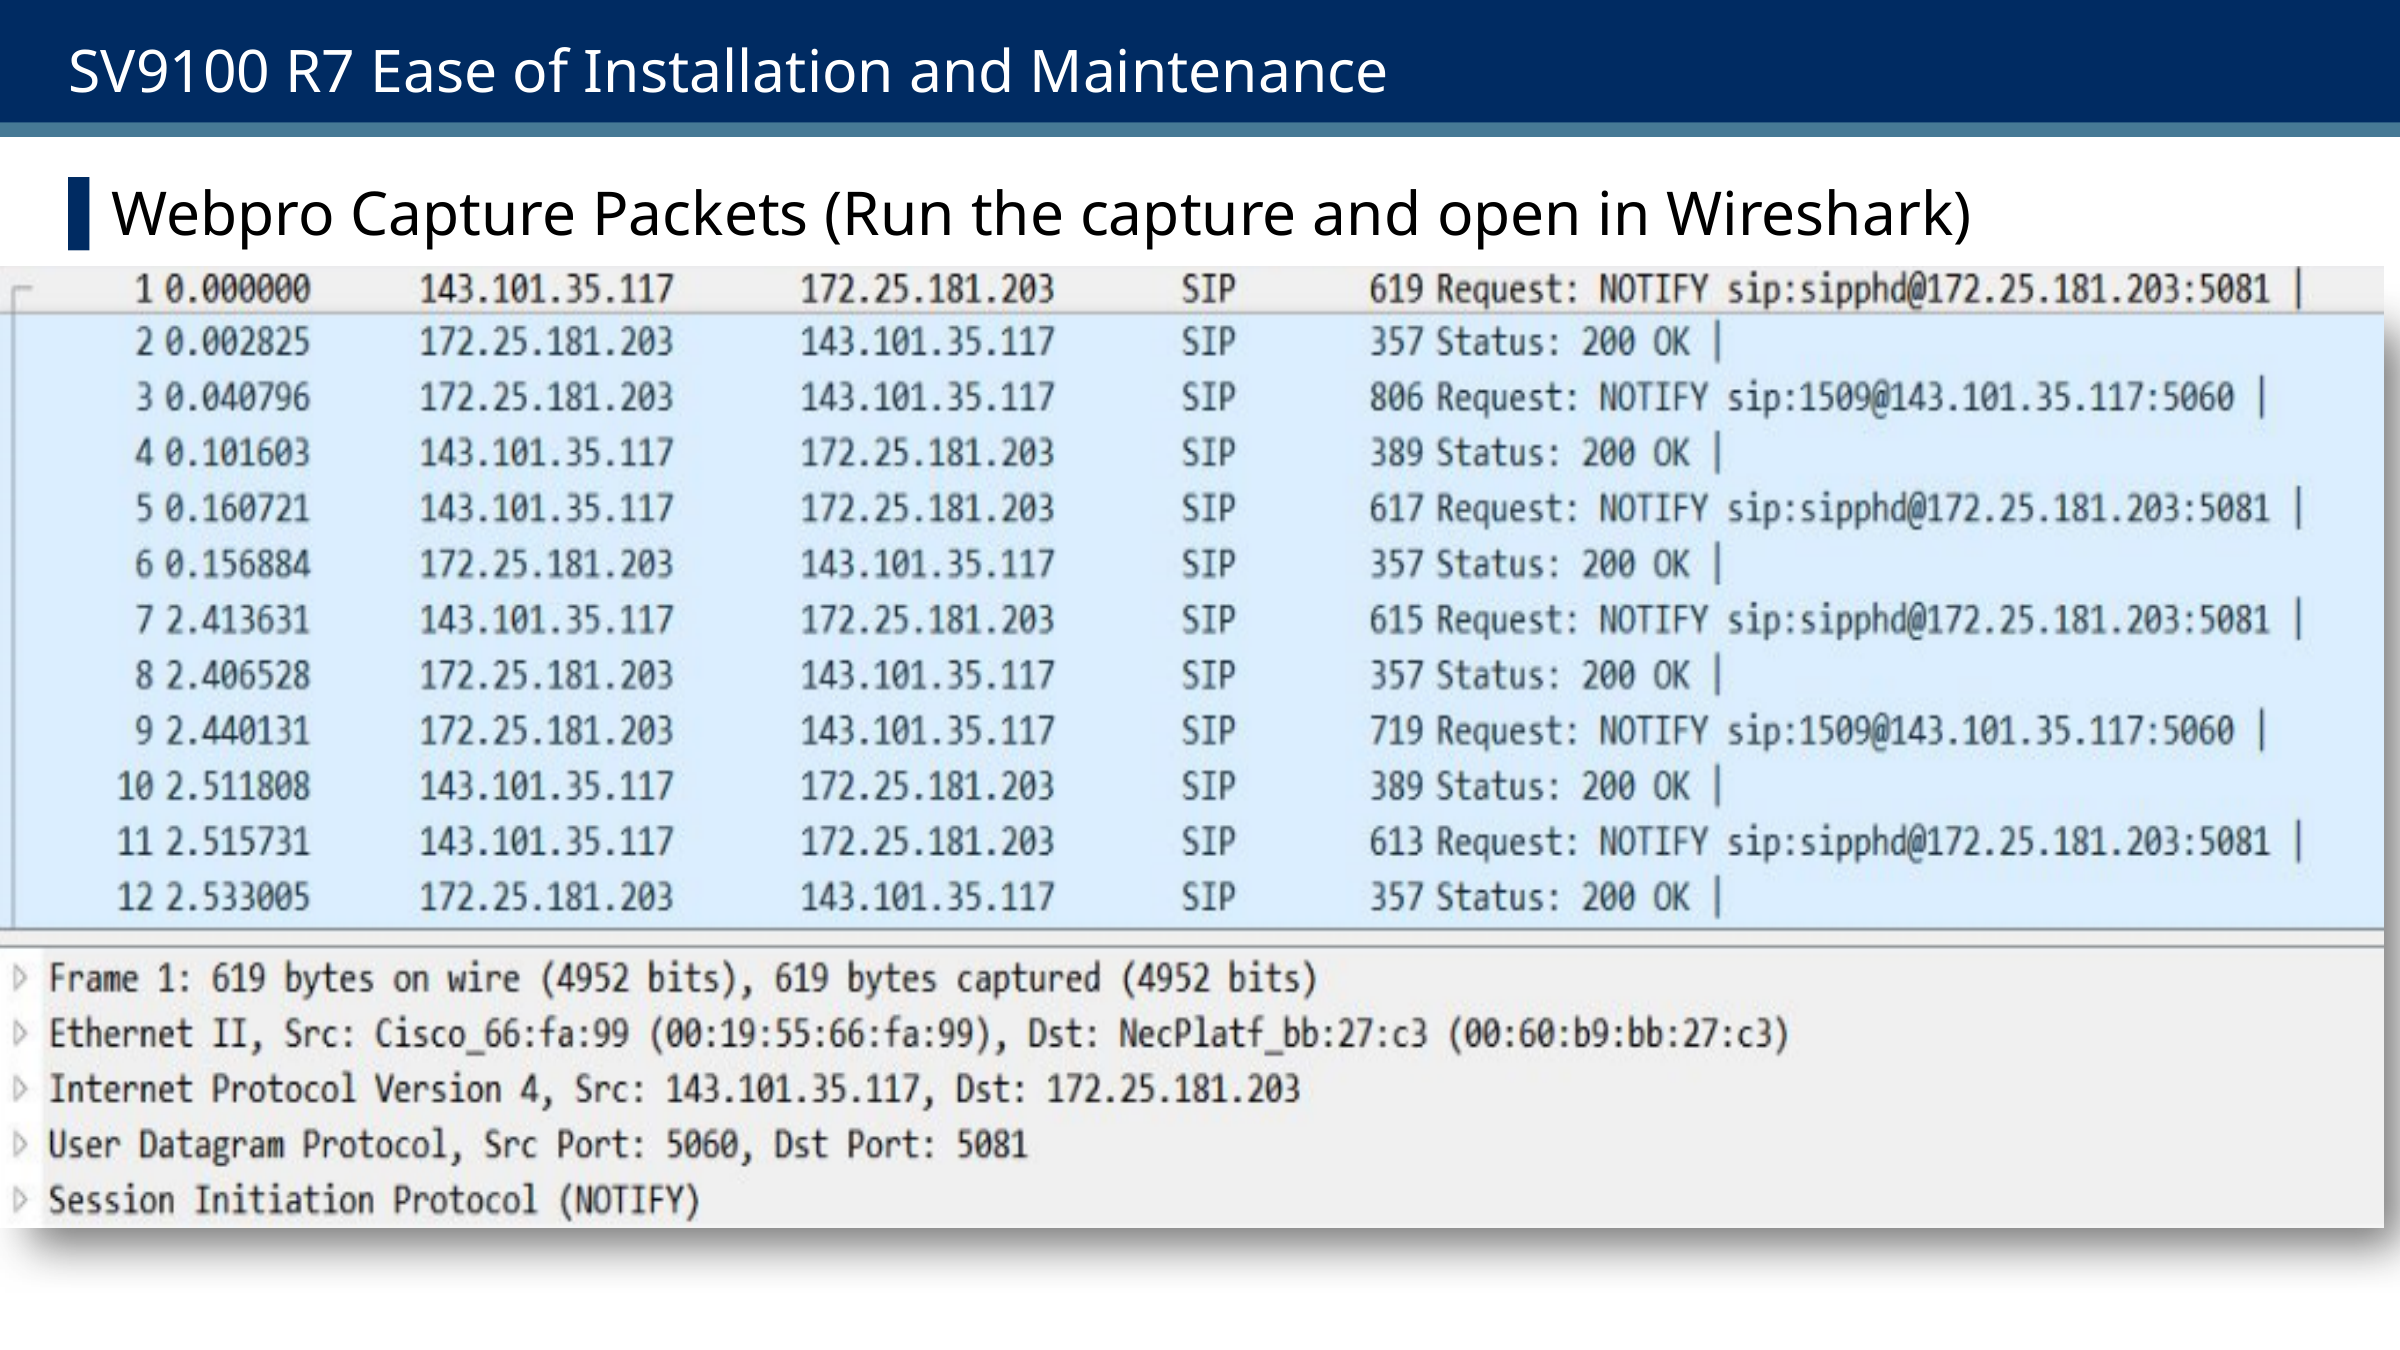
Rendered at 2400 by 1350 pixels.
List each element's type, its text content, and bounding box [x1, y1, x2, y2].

picture [0, 0, 2400, 137]
title SV9100 R7 Ease of Installation and Maintenance [47, 22, 2353, 115]
list Webpro Capture Packets (Run the capture and open in Wireshark) [47, 164, 2353, 263]
picture [0, 266, 2384, 1229]
